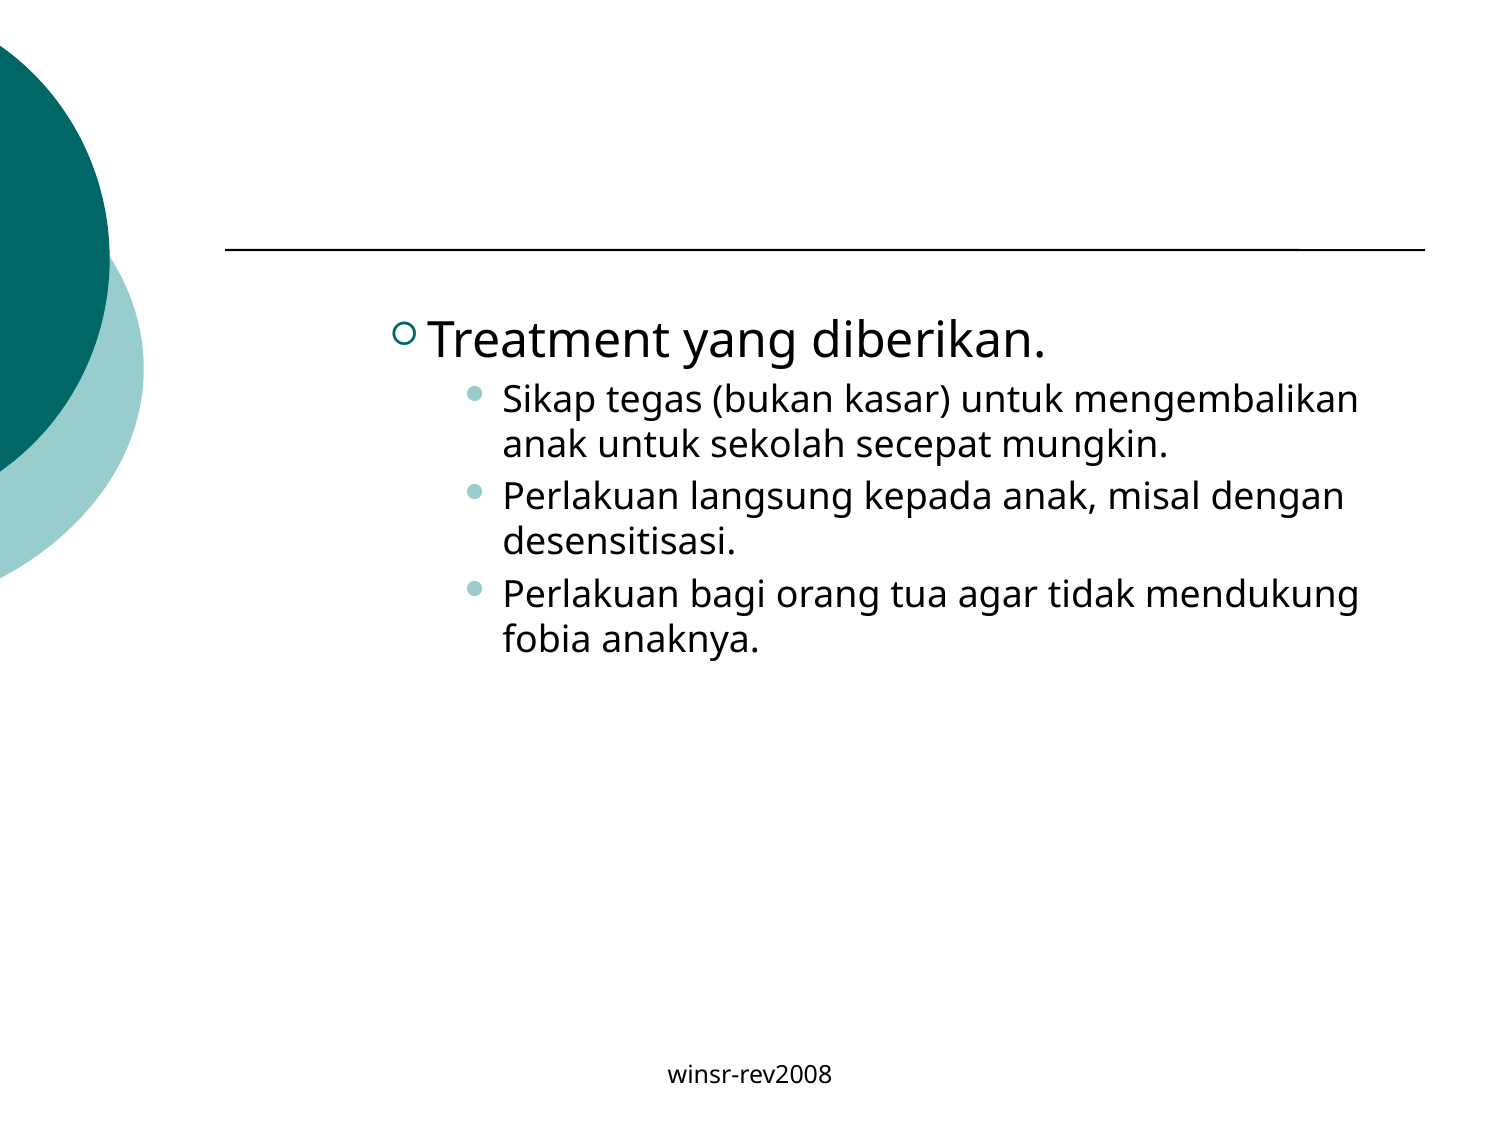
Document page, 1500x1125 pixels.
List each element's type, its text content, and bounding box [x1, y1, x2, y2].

footer winsr-rev2008 [512, 1024, 988, 1101]
list Treatment yang diberikan. Sikap tegas (bukan kasar) untuk mengembalikan anak untuk sekolah secepat mungkin. Perlakuan langsung kepada anak, misal dengan desensitisasi. Perlakuan bagi orang tua agar tidak mendukung fobia anaknya. [224, 299, 1425, 975]
